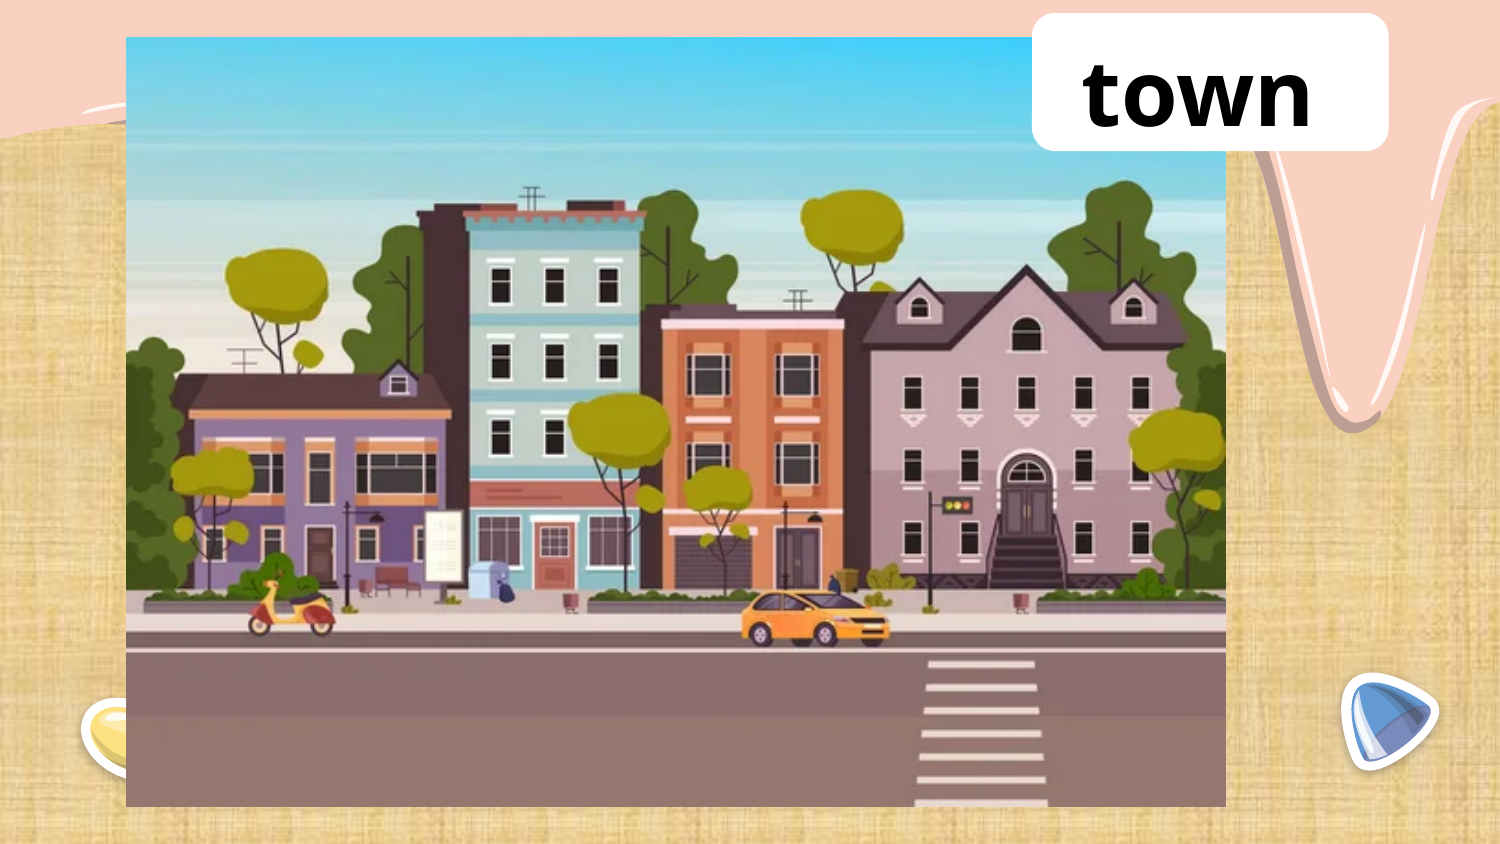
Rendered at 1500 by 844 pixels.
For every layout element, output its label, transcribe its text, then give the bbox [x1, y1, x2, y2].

text_box town [1032, 12, 1389, 152]
picture [0, 36, 1500, 844]
